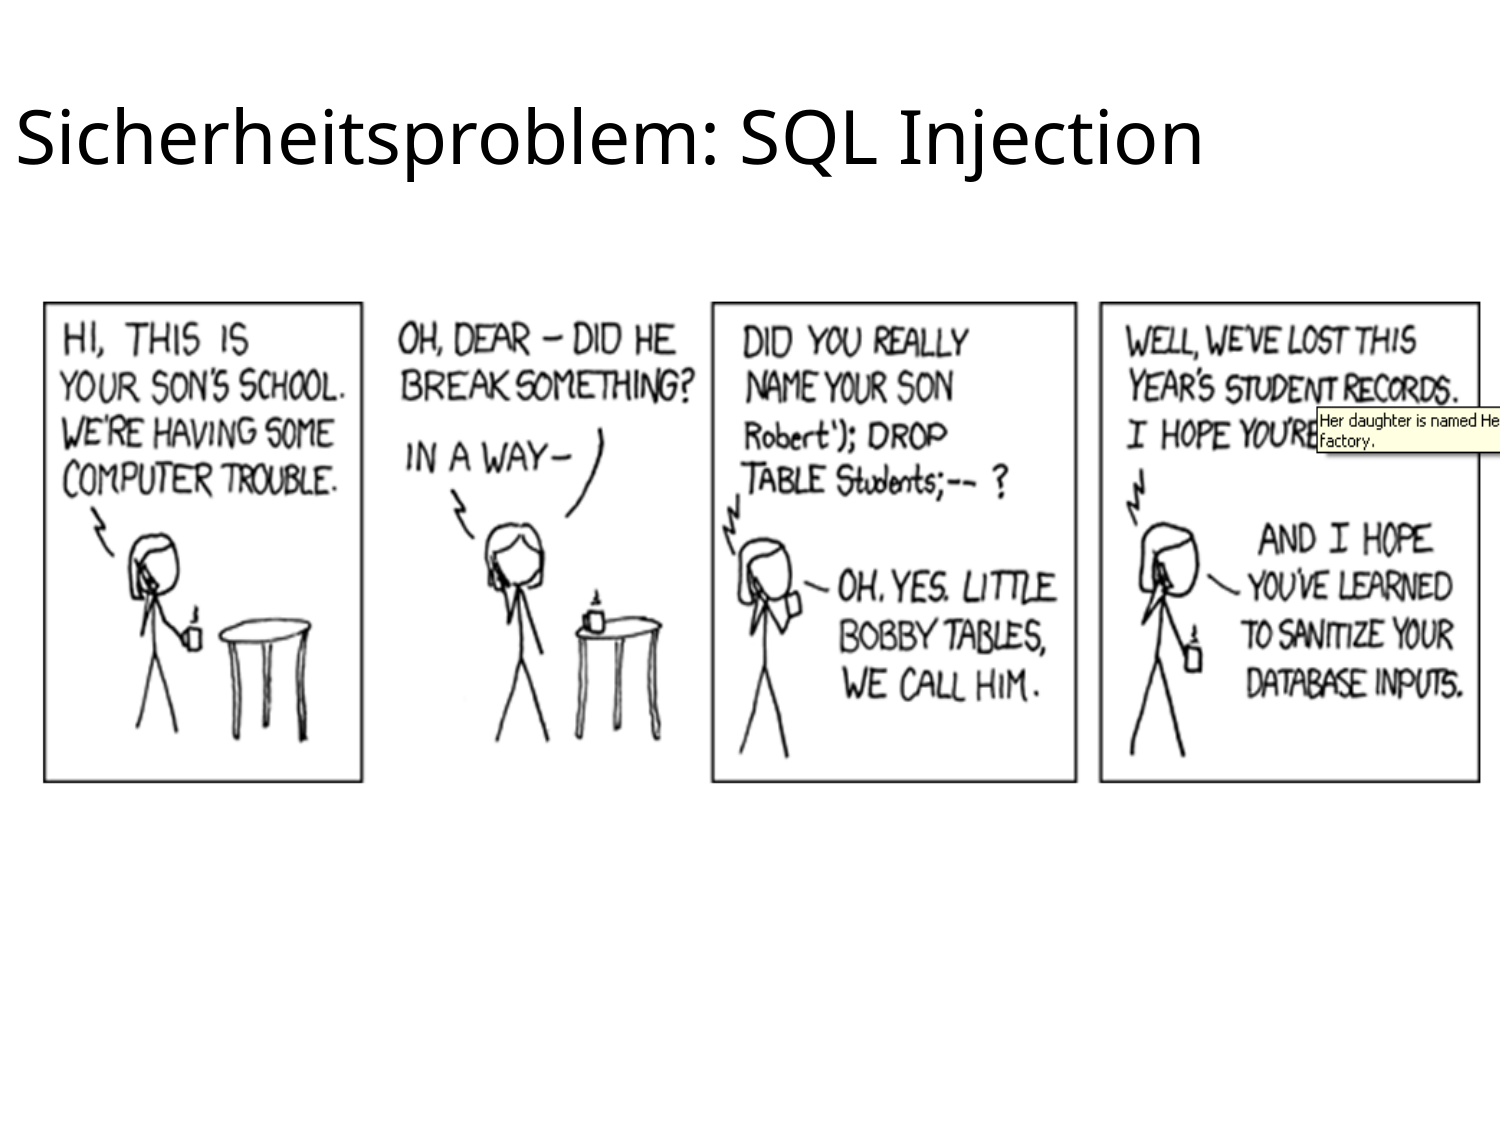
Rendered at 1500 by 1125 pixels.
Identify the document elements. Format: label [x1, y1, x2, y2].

title [0, 0, 1500, 188]
picture [0, 243, 1500, 795]
